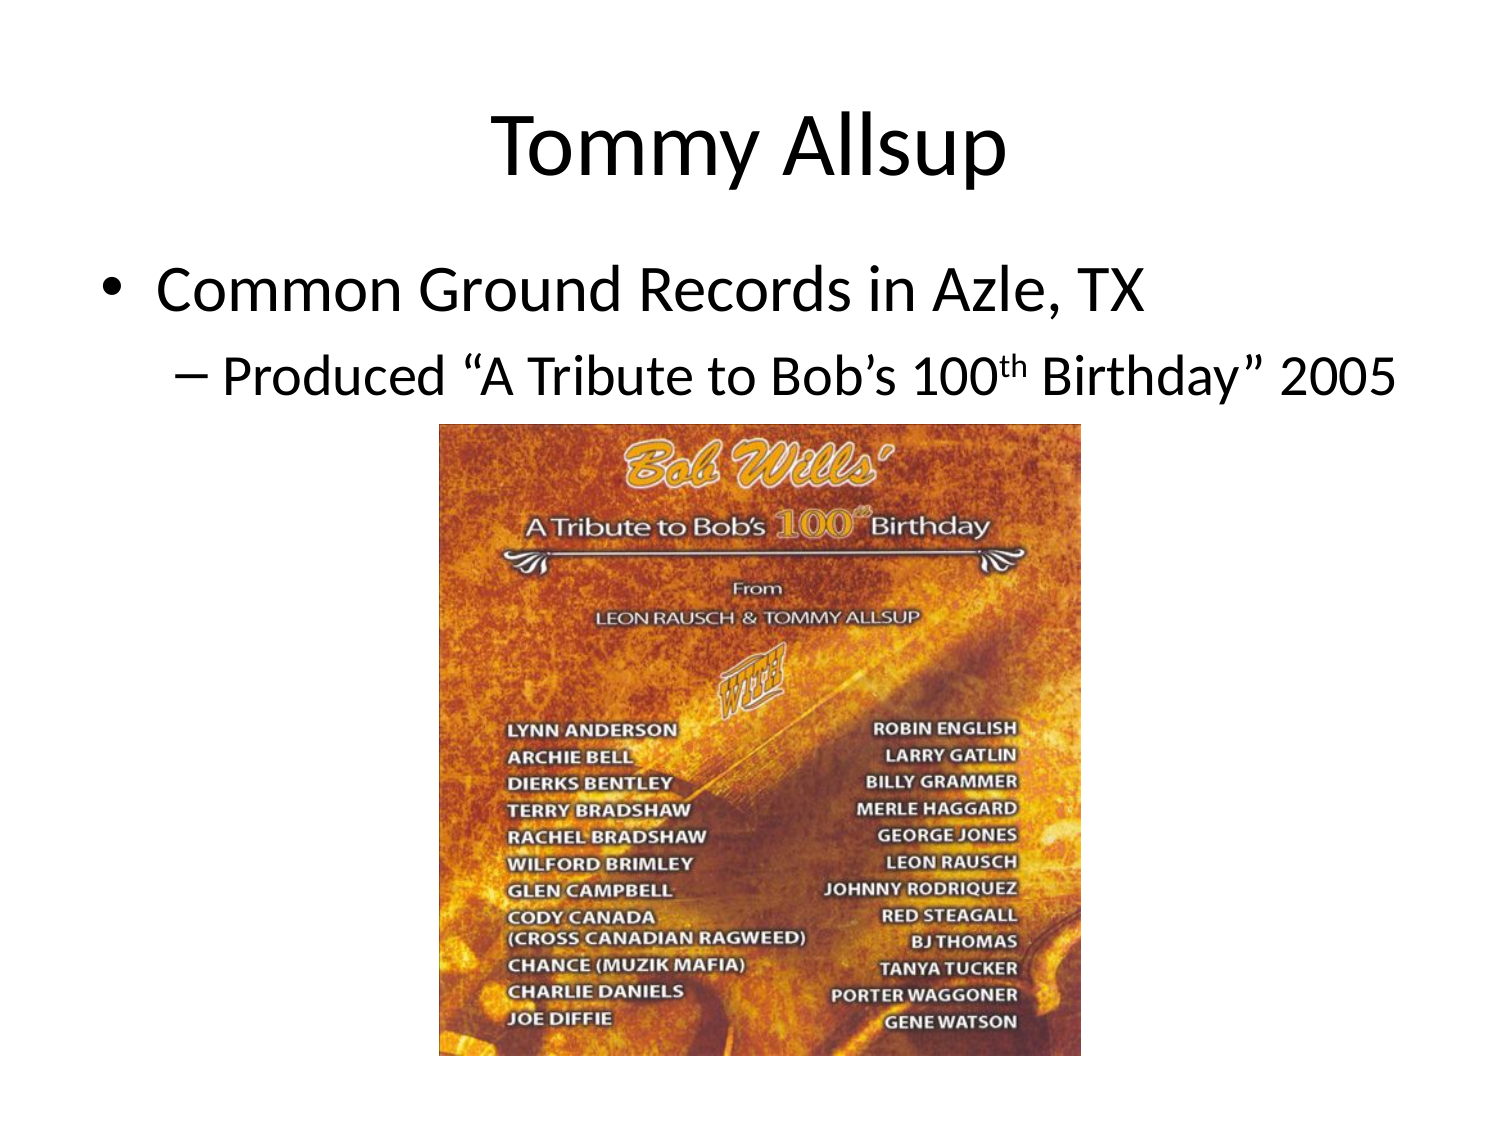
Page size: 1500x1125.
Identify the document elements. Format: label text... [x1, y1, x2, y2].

title Tommy Allsup [75, 45, 1425, 233]
picture [439, 424, 1082, 1057]
list Common Ground Records in Azle, TX Produced “A Tribute to Bob’s 100th Birthday” 2005 [85, 237, 1436, 980]
